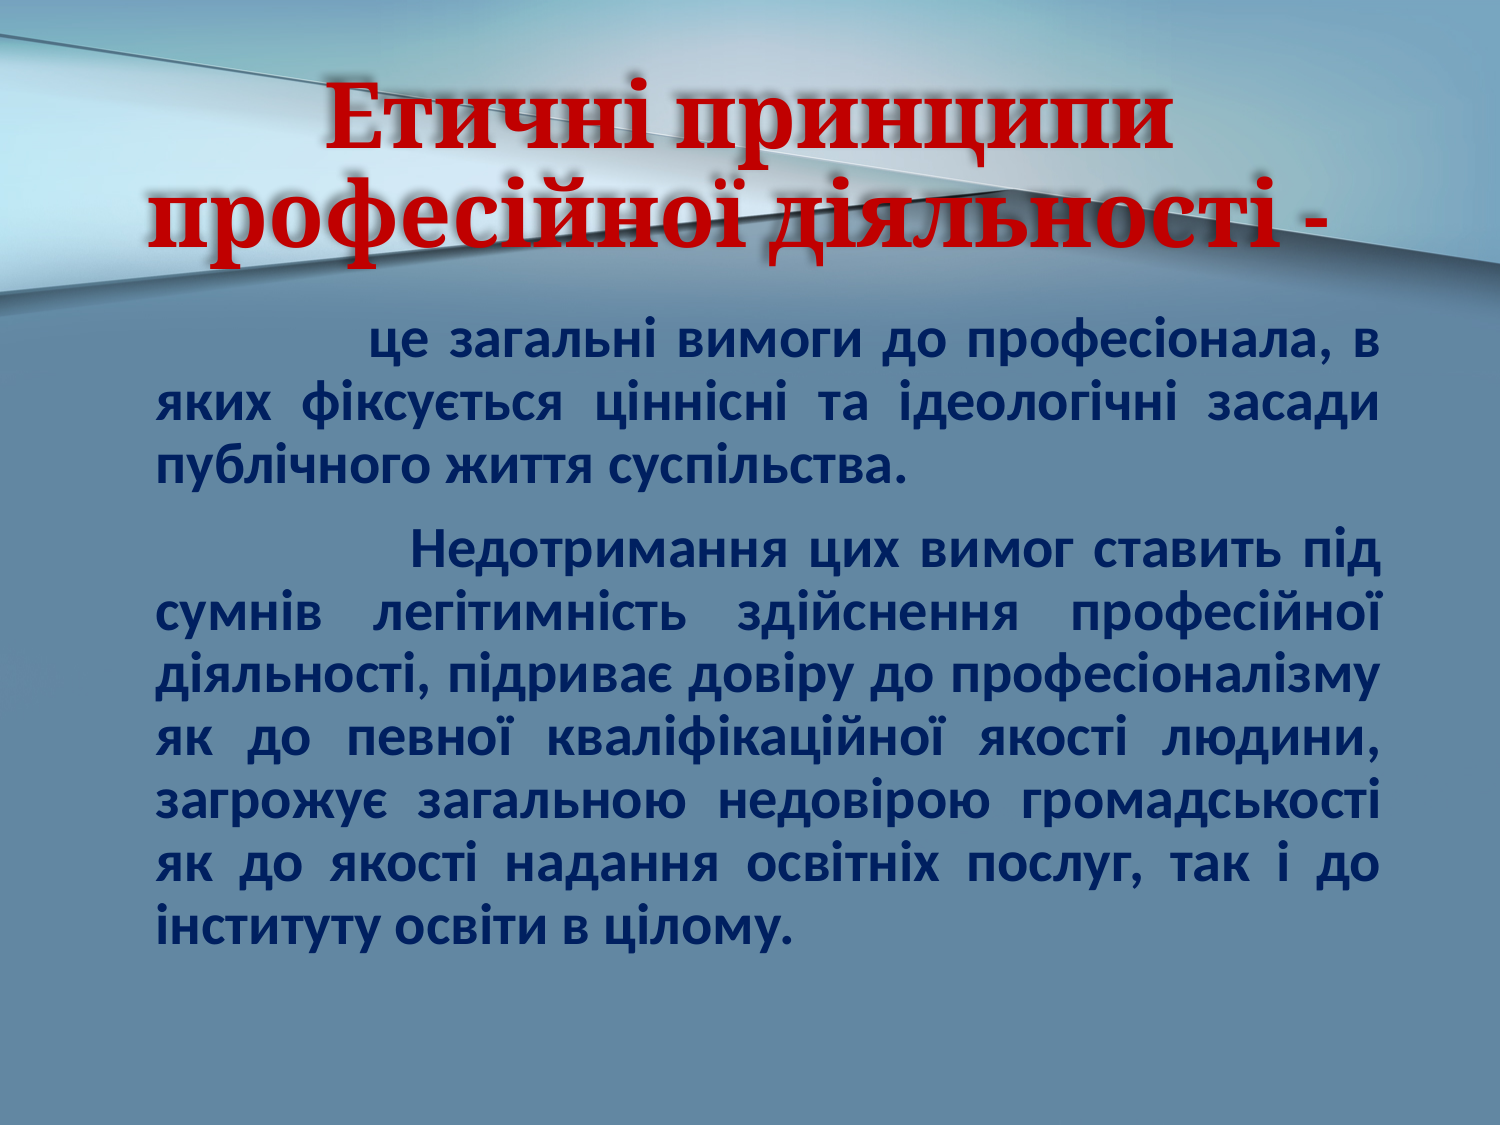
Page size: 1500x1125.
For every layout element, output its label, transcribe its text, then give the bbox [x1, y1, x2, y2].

title Етичні принципи професійної діяльності - [103, 59, 1397, 278]
list це загальні вимоги до професіонала, в яких фіксується ціннісні та ідеологічні засади публічного життя суспільства. Недотримання цих вимог ставить під сумнів легітимність здійснення професійної діяльності, підриває довіру до професіоналізму як до певної кваліфікаційної якості людини, загрожує загальною недовірою громадськості як до якості надання освітніх послуг, так і до інституту освіти в цілому. [103, 299, 1397, 1014]
picture [0, 0, 1500, 1125]
